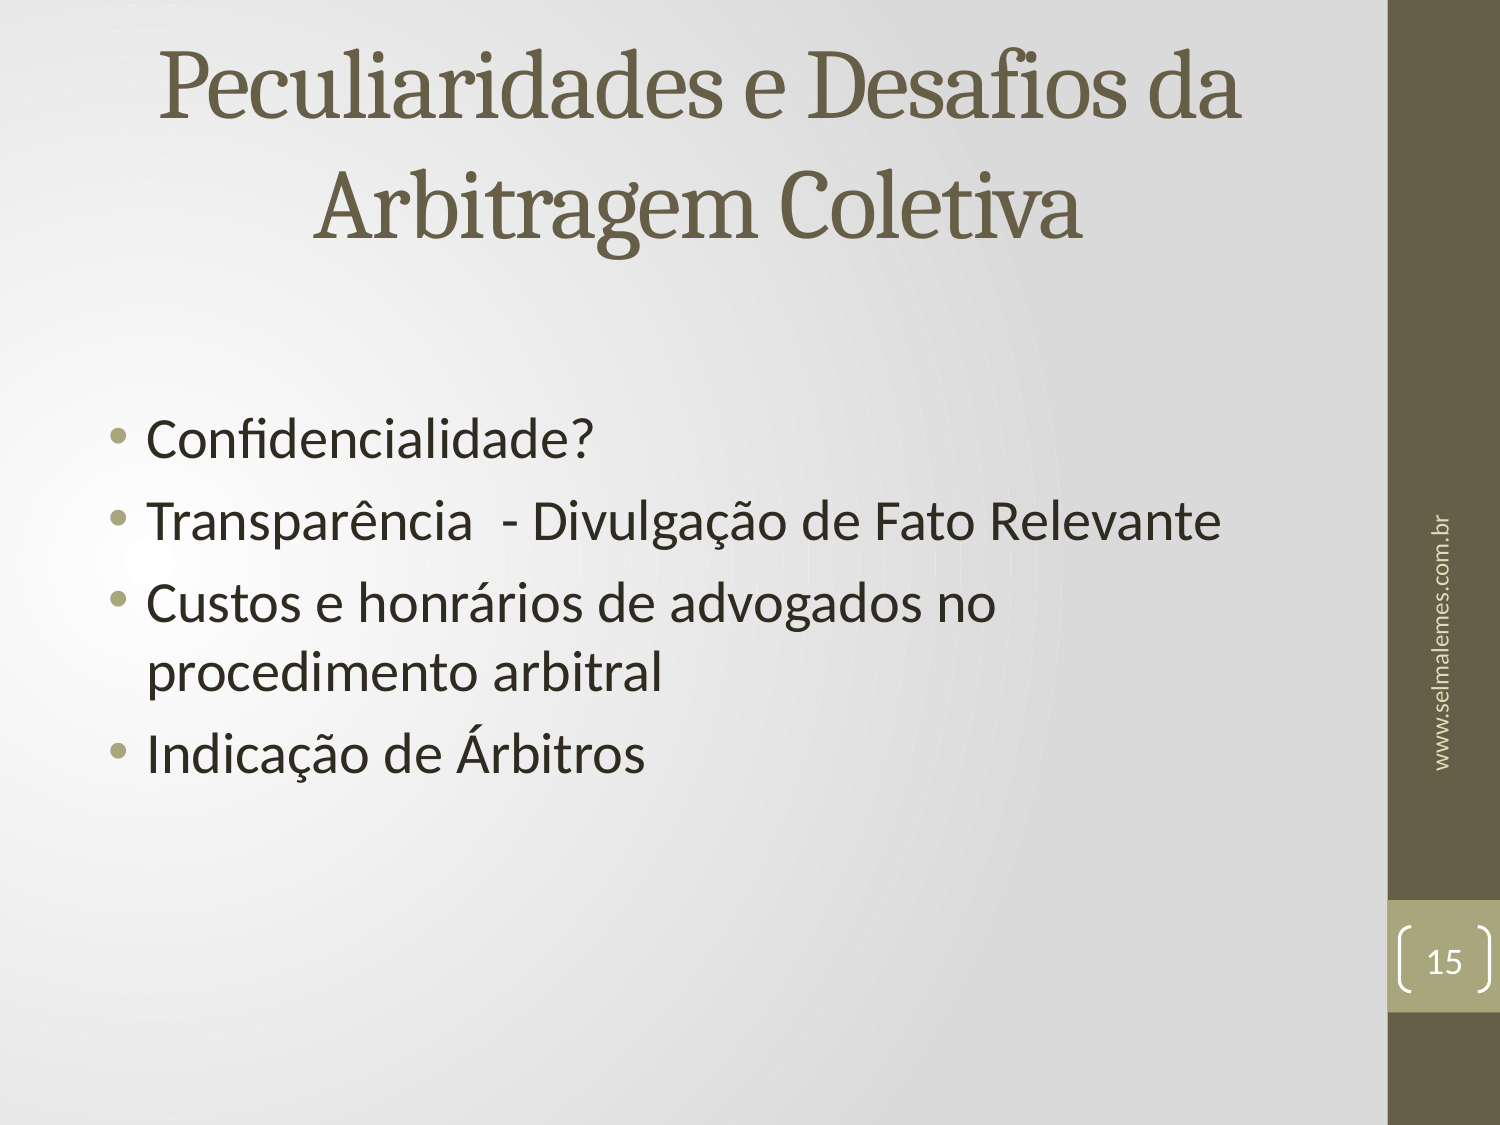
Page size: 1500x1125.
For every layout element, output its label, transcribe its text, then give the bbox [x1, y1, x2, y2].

slide_number 15 [1397, 925, 1492, 994]
footer www.selmalemes.com.br [1408, 500, 1469, 889]
list Confidencialidade? Transparência - Divulgação de Fato Relevante Custos e honrários de advogados no procedimento arbitral Indicação de Árbitros [75, 262, 1325, 1050]
title Peculiaridades e Desafios da Arbitragem Coletiva [75, 45, 1325, 233]
